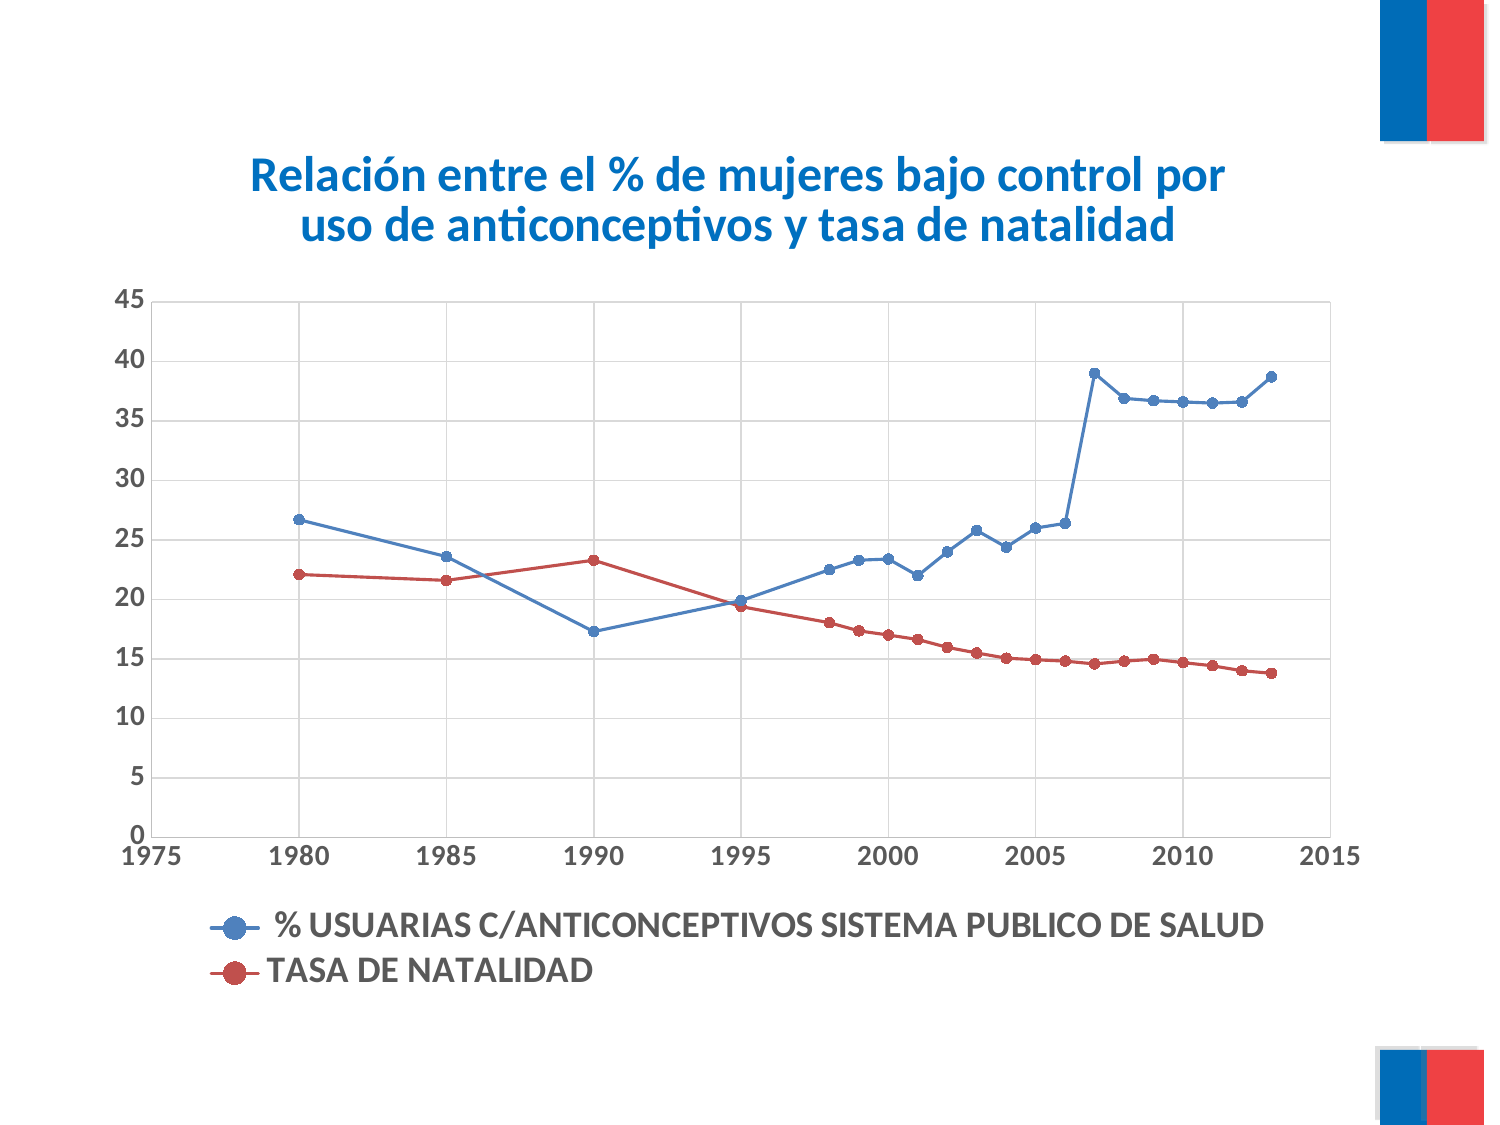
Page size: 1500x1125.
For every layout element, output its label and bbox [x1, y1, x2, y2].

chart [88, 113, 1389, 1000]
